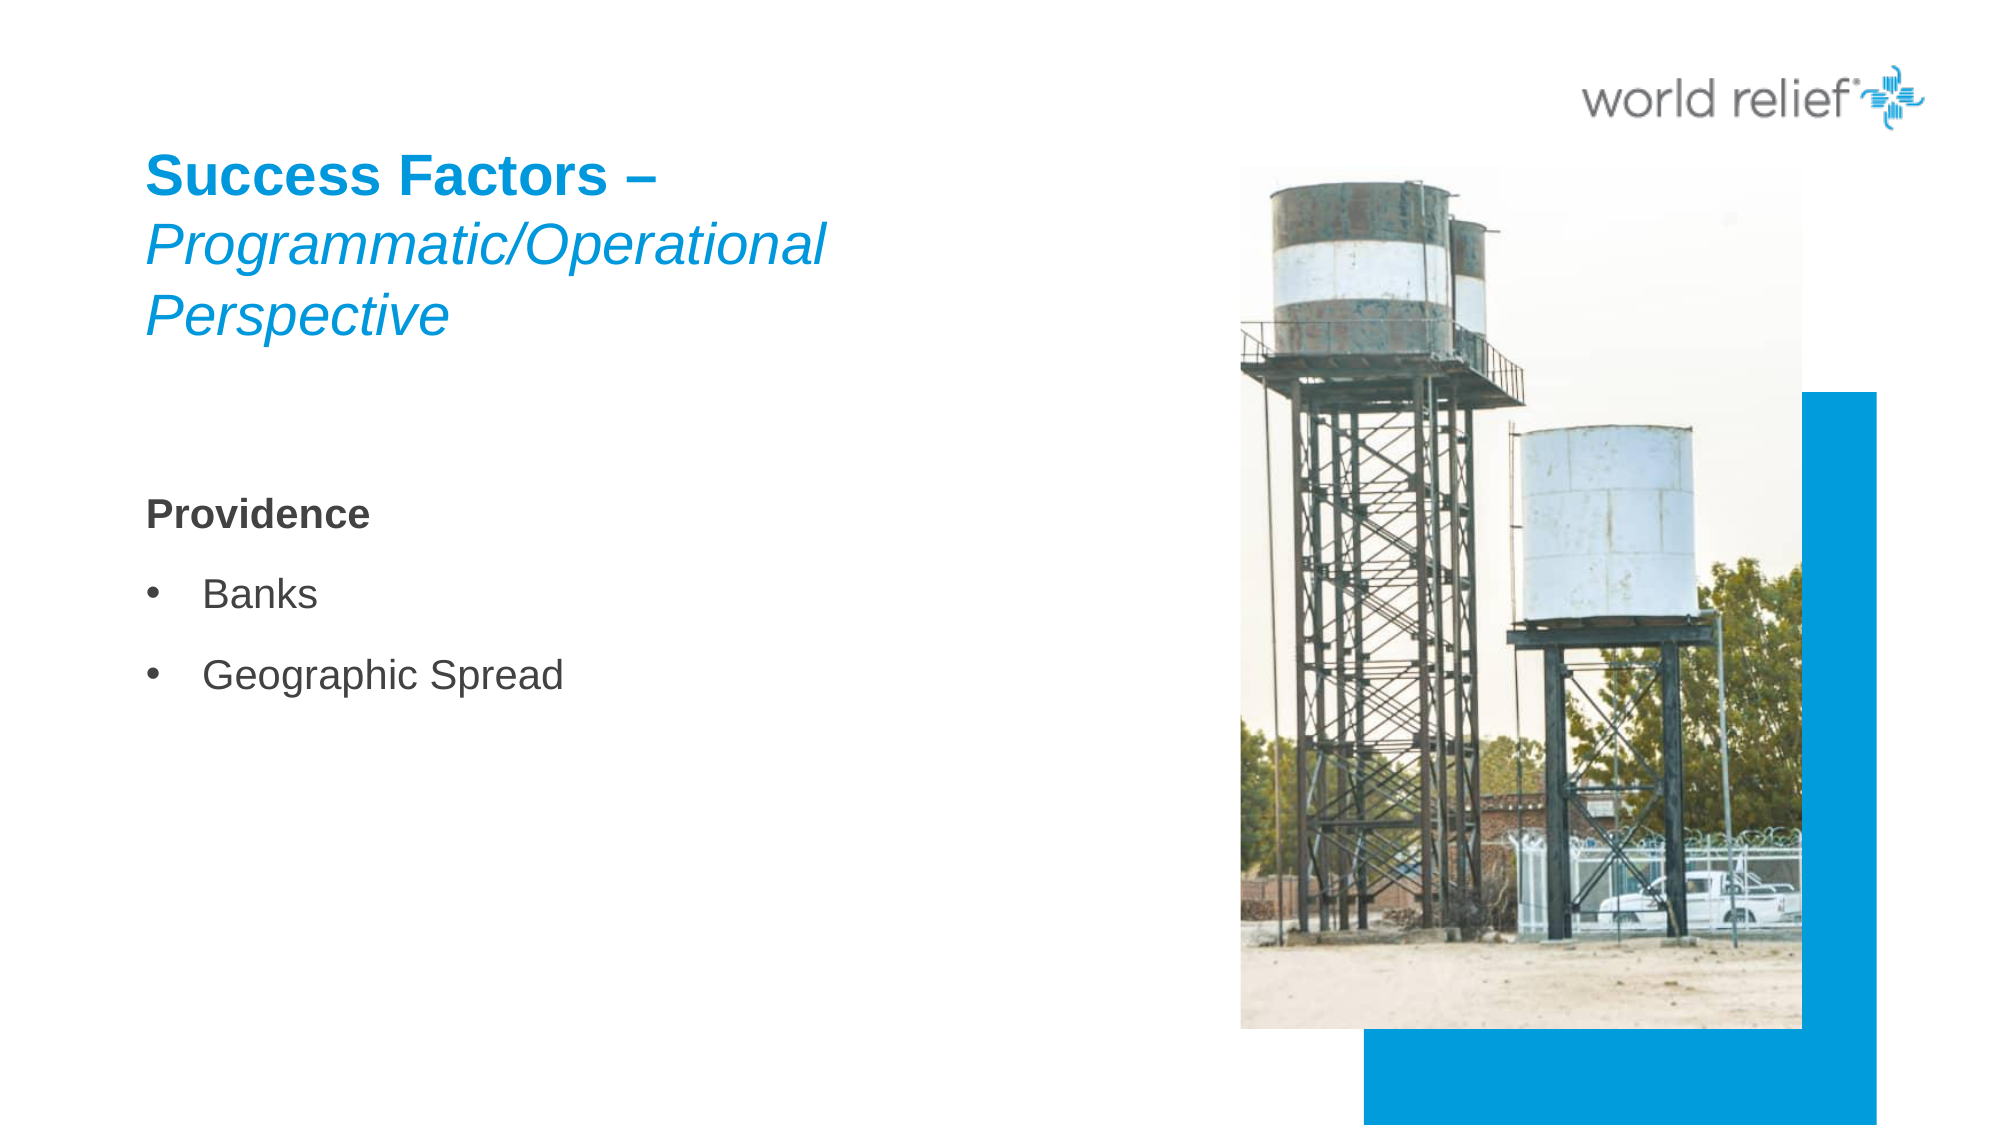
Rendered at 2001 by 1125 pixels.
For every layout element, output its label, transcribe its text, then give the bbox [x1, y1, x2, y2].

title Success Factors – Programmatic/Operational Perspective [130, 128, 1121, 355]
picture [1578, 39, 1931, 142]
picture [1240, 166, 1802, 1029]
list Providence Banks Geographic Spread [130, 468, 1121, 991]
